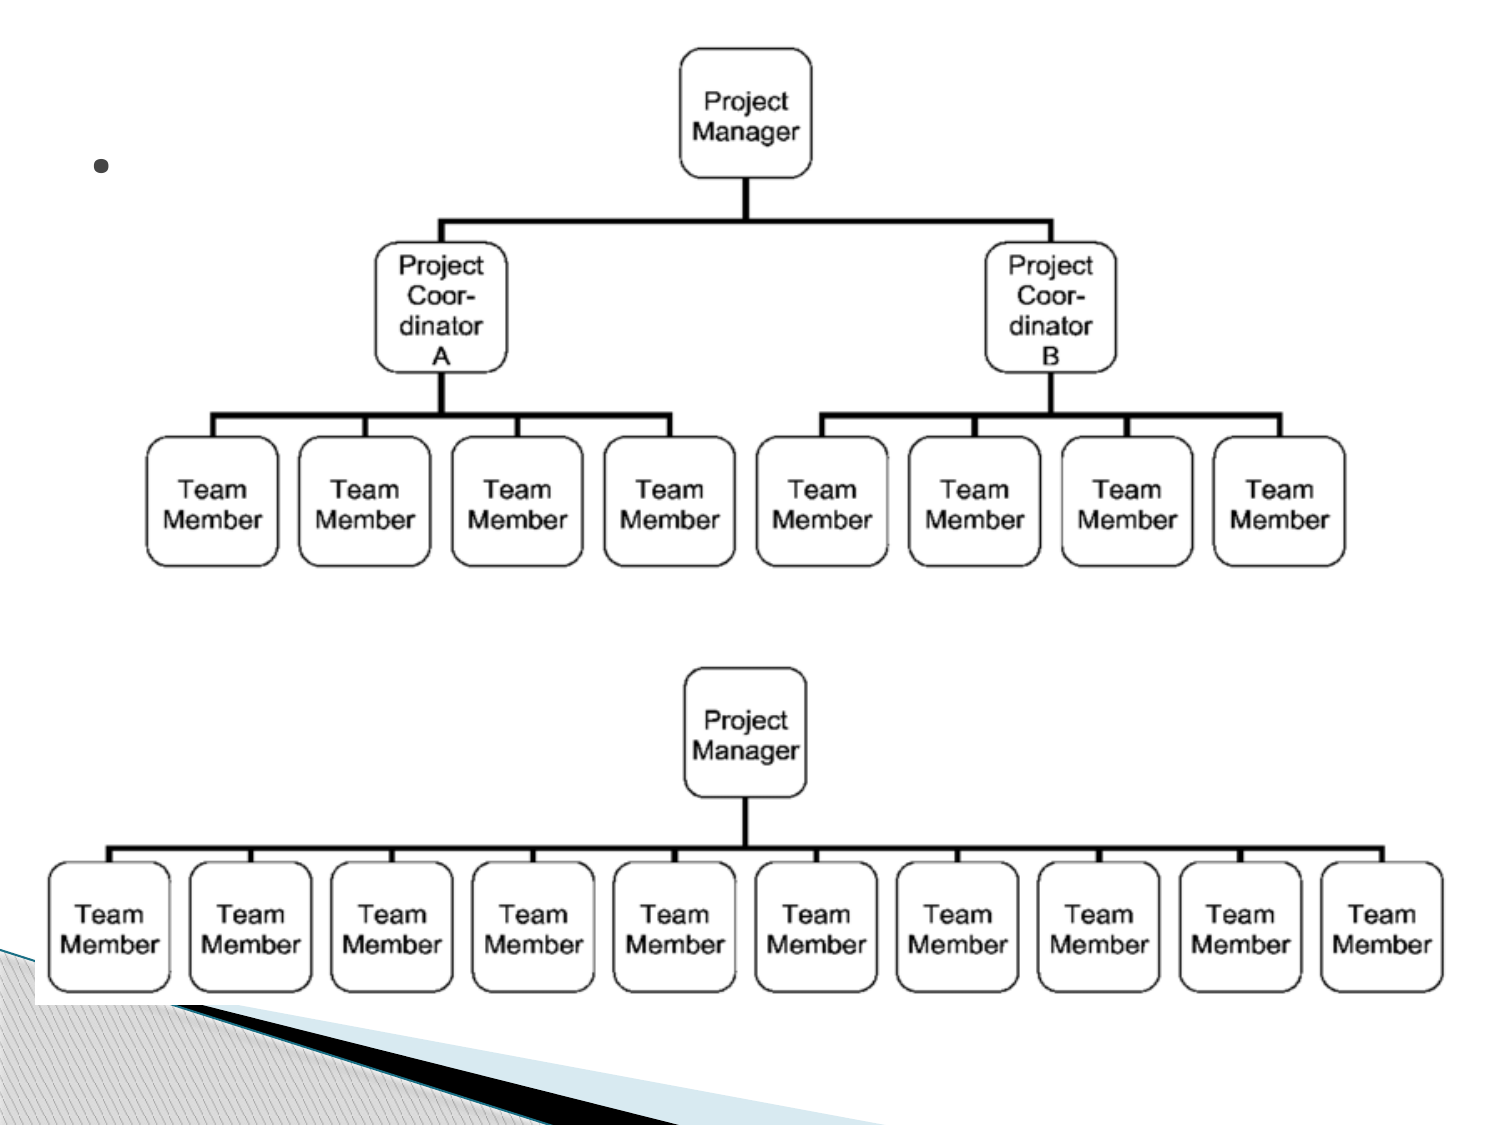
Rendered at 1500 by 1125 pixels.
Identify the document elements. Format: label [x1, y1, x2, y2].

list [34, 34, 1454, 1006]
